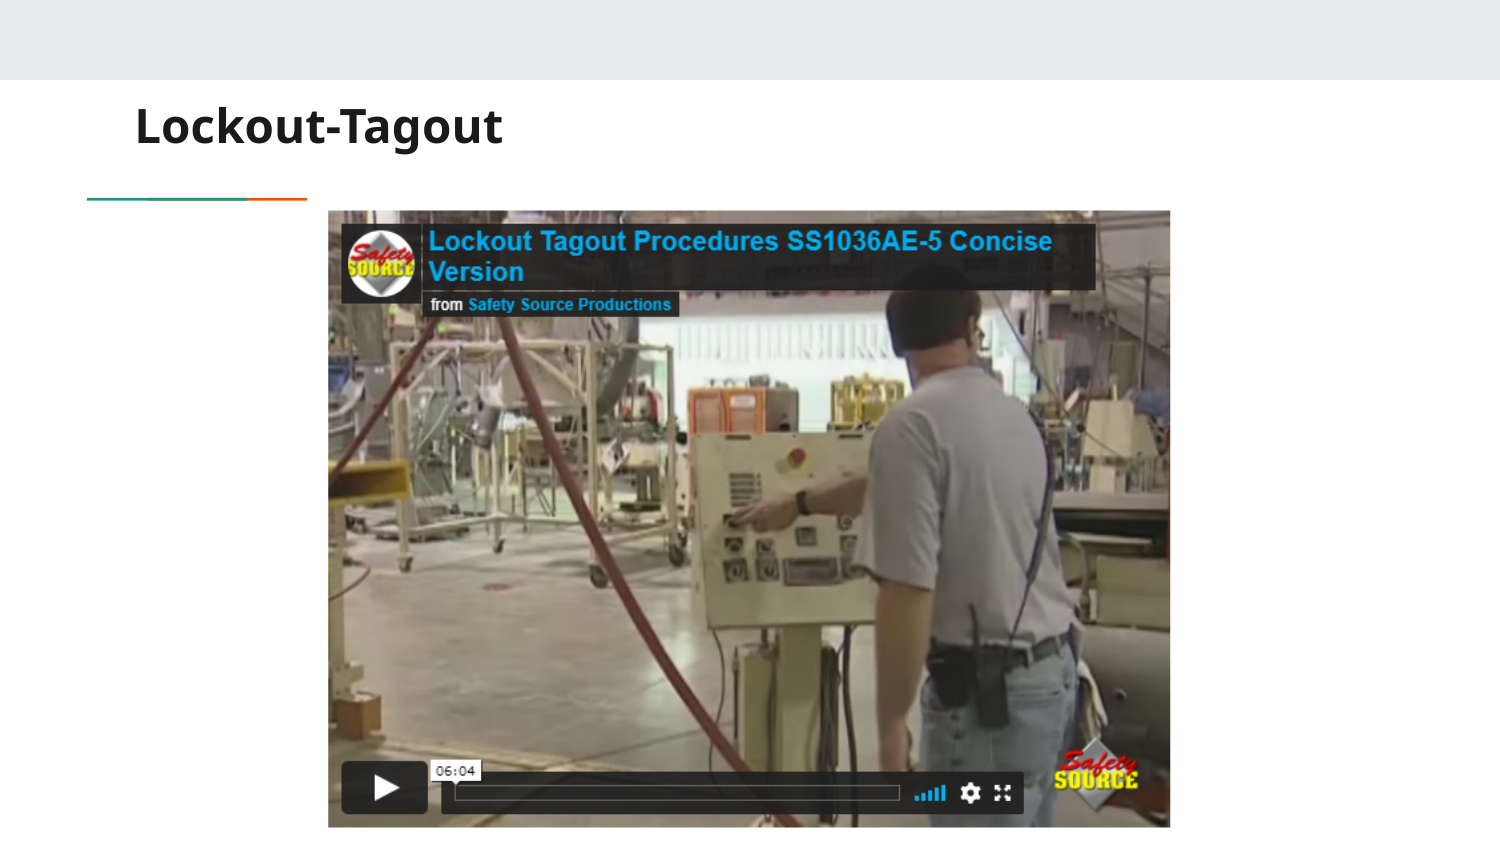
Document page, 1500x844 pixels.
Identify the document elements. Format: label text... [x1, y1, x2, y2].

picture [327, 208, 1173, 829]
title Lockout-Tagout [119, 81, 1381, 169]
